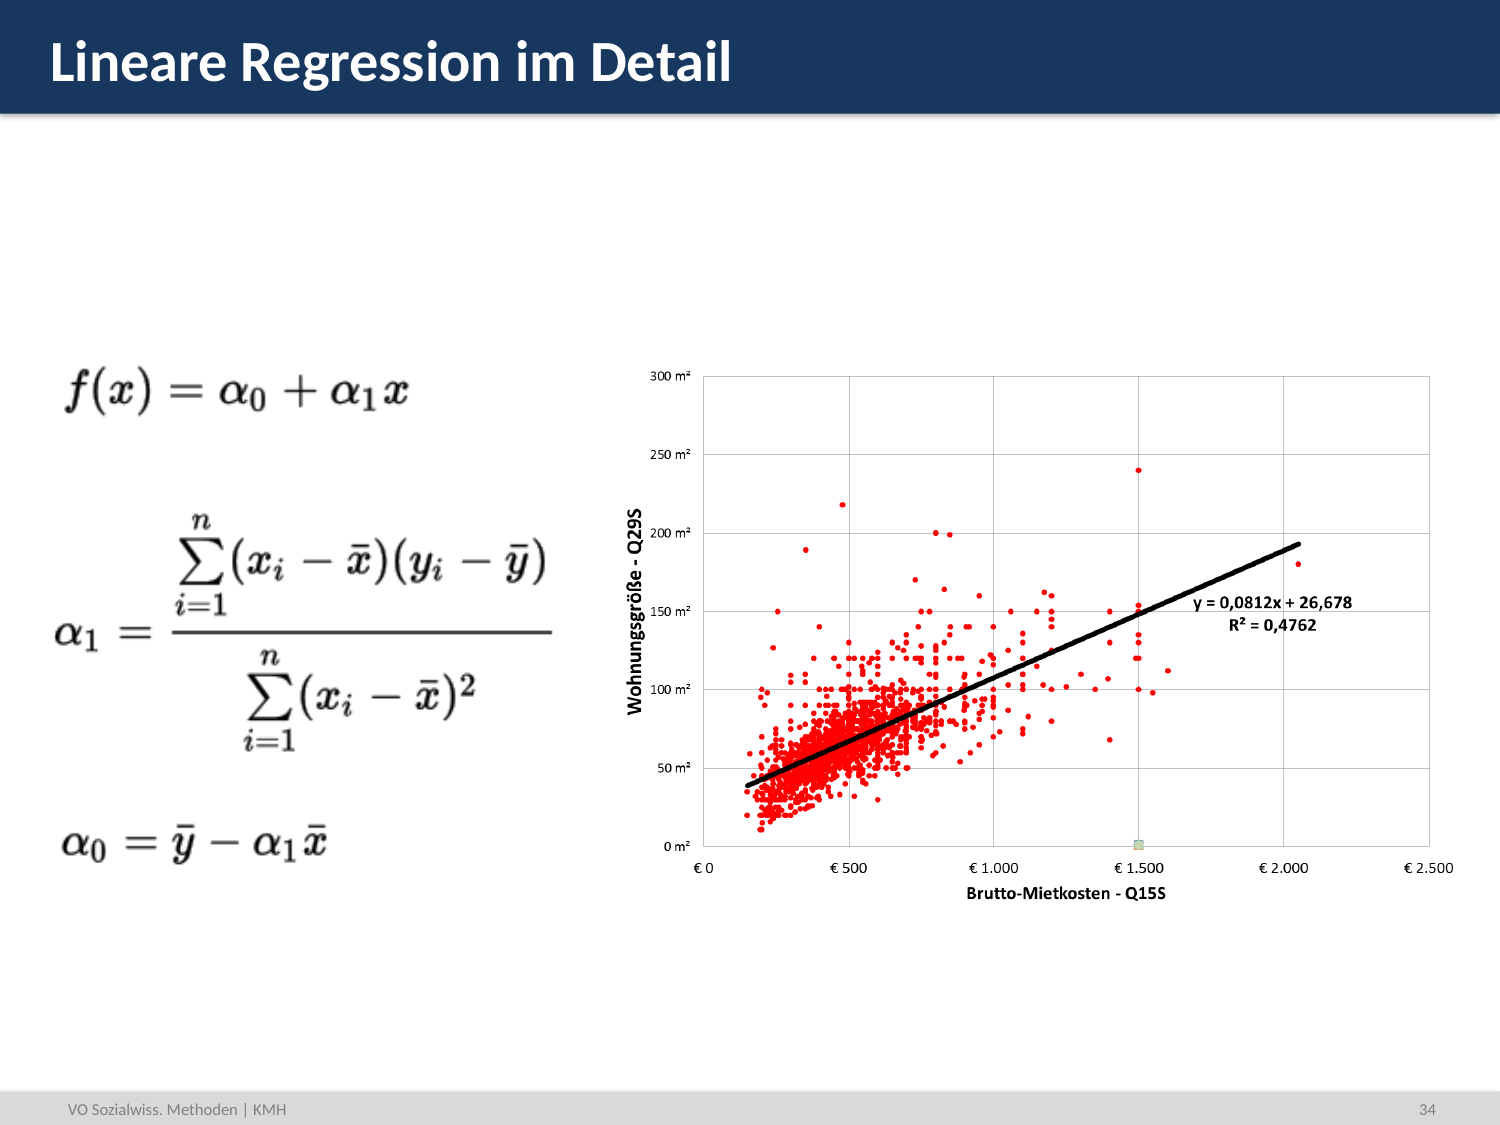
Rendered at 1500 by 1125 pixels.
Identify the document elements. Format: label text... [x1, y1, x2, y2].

picture [54, 503, 568, 761]
picture [623, 371, 1455, 906]
picture [52, 819, 336, 875]
title Lineare Regression im Detail [35, 15, 1451, 91]
picture [46, 358, 413, 421]
